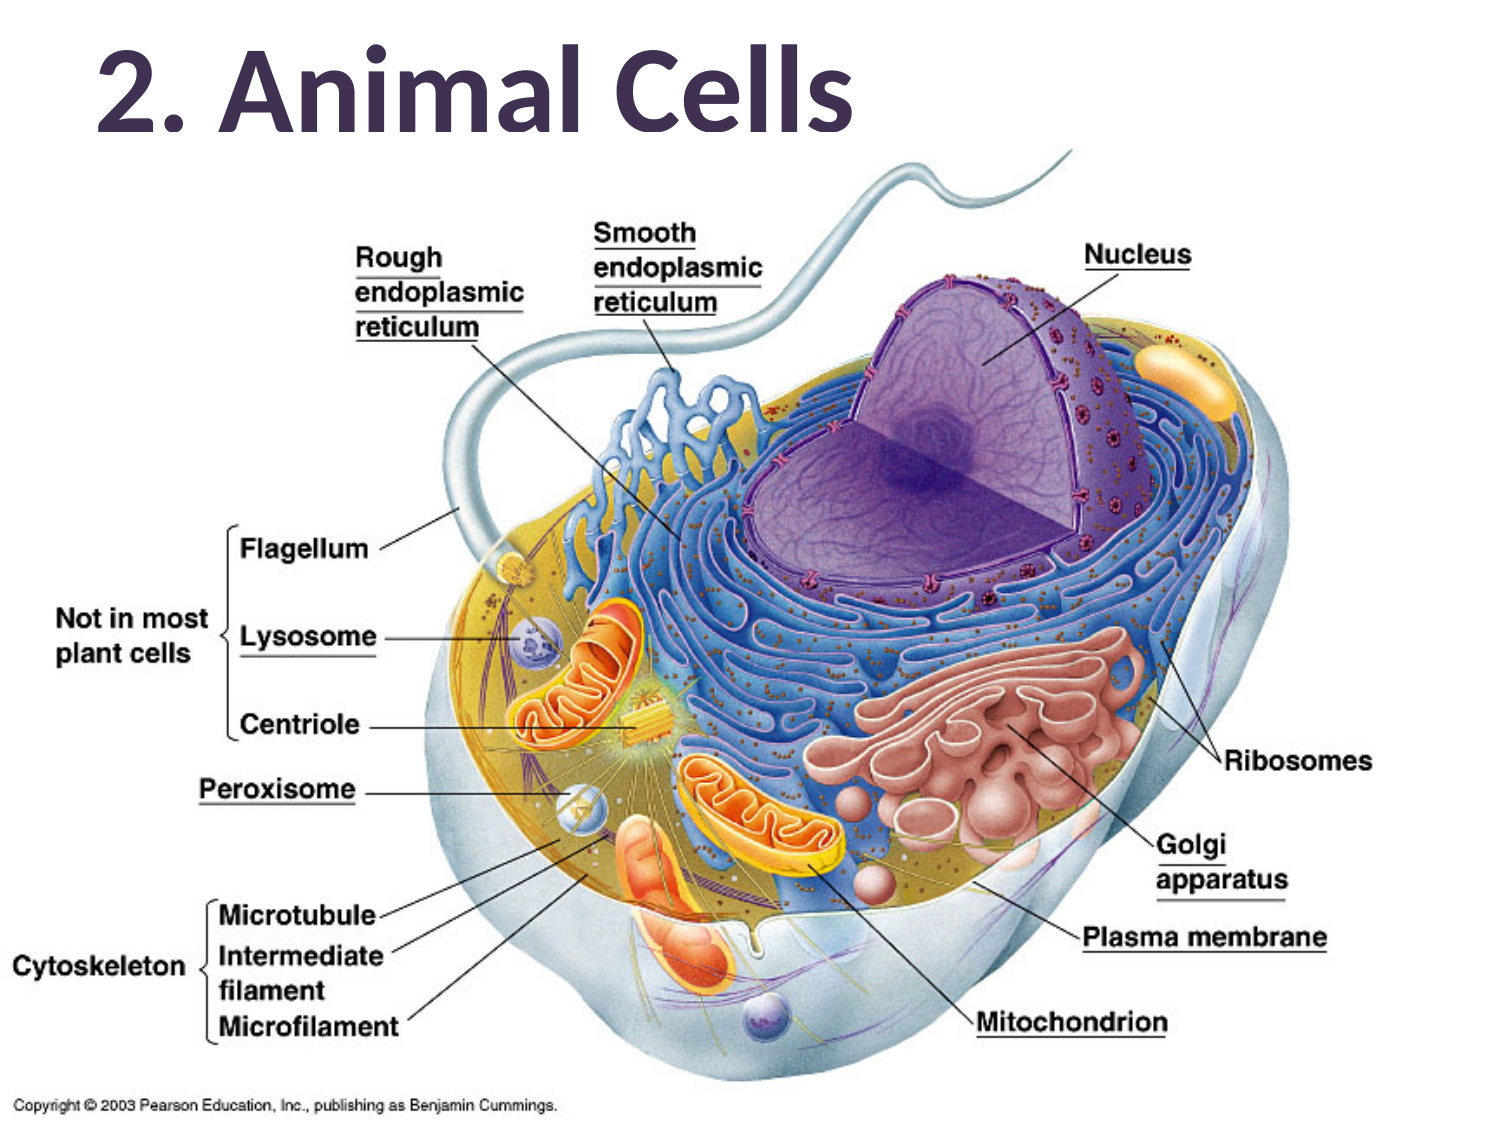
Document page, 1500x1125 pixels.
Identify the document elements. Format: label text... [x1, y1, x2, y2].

subtitle 2. Animal Cells [24, 0, 925, 131]
picture [0, 132, 1388, 1125]
